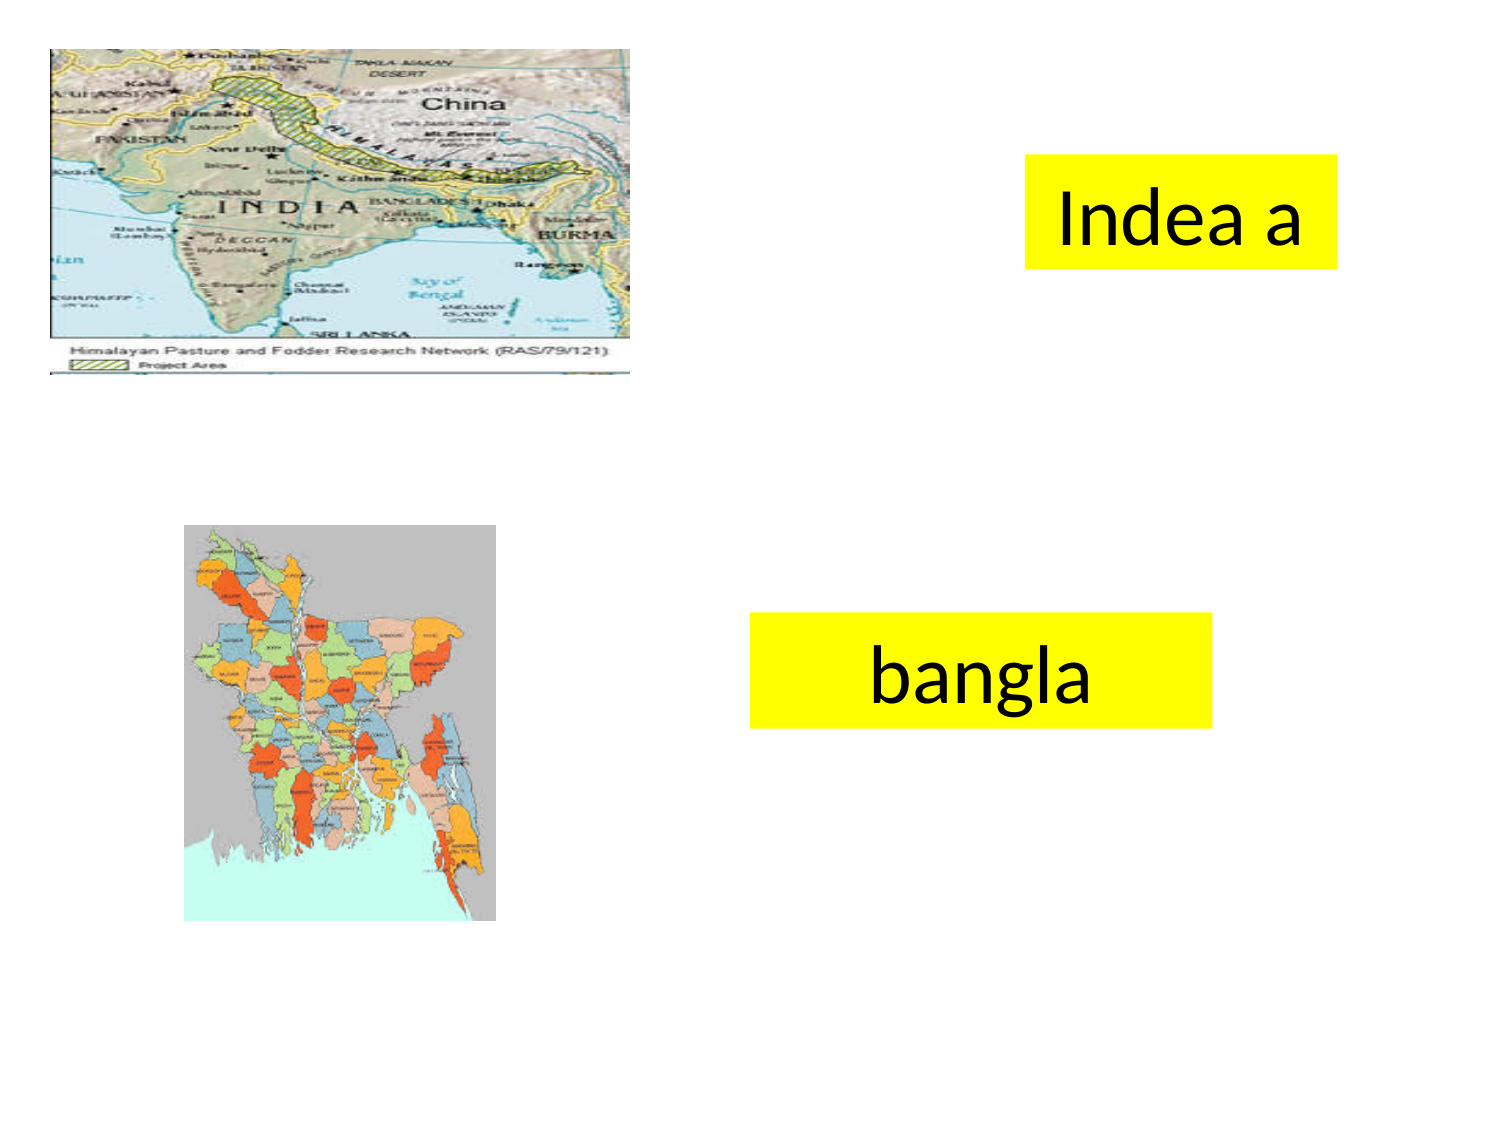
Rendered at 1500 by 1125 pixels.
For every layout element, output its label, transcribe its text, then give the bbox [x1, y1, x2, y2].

text_box Indea a [1024, 154, 1337, 270]
text_box bangla [748, 610, 1214, 731]
picture [49, 49, 630, 376]
picture [183, 524, 496, 921]
